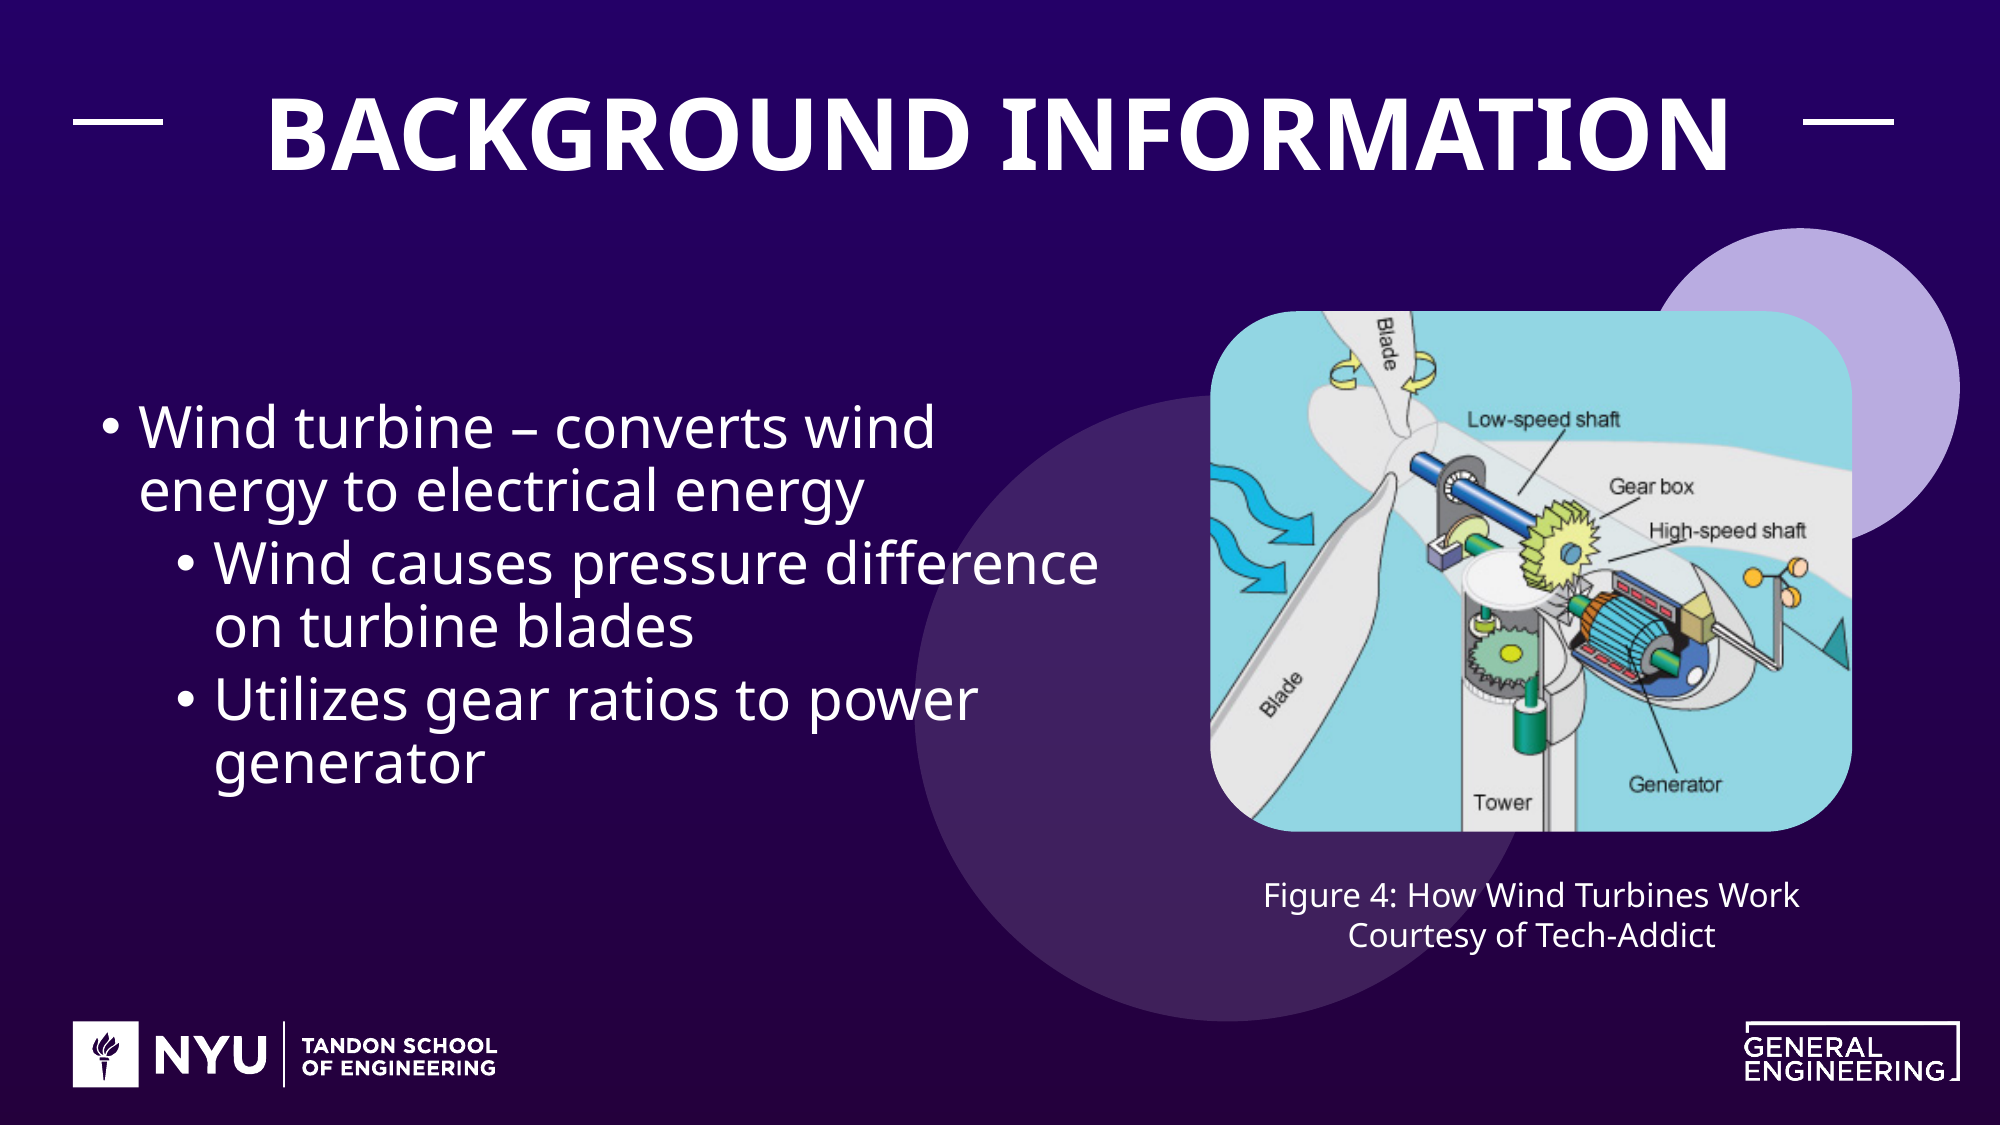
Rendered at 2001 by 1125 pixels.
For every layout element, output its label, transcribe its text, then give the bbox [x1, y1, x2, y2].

text_box [1660, 228, 1960, 539]
text_box BACKGROUND INFORMATION [196, 153, 1804, 192]
picture [72, 1021, 498, 1088]
text_box [995, 395, 1516, 1022]
picture [1744, 1021, 1960, 1081]
picture [1210, 311, 1853, 832]
text_box Wind turbine – converts wind energy to electrical energy Wind causes pressure difference on turbine blades Utilizes gear ratios to power generator [85, 275, 1120, 919]
text_box Figure 4: How Wind Turbines Work Courtesy of Tech-Addict [1126, 866, 1938, 962]
